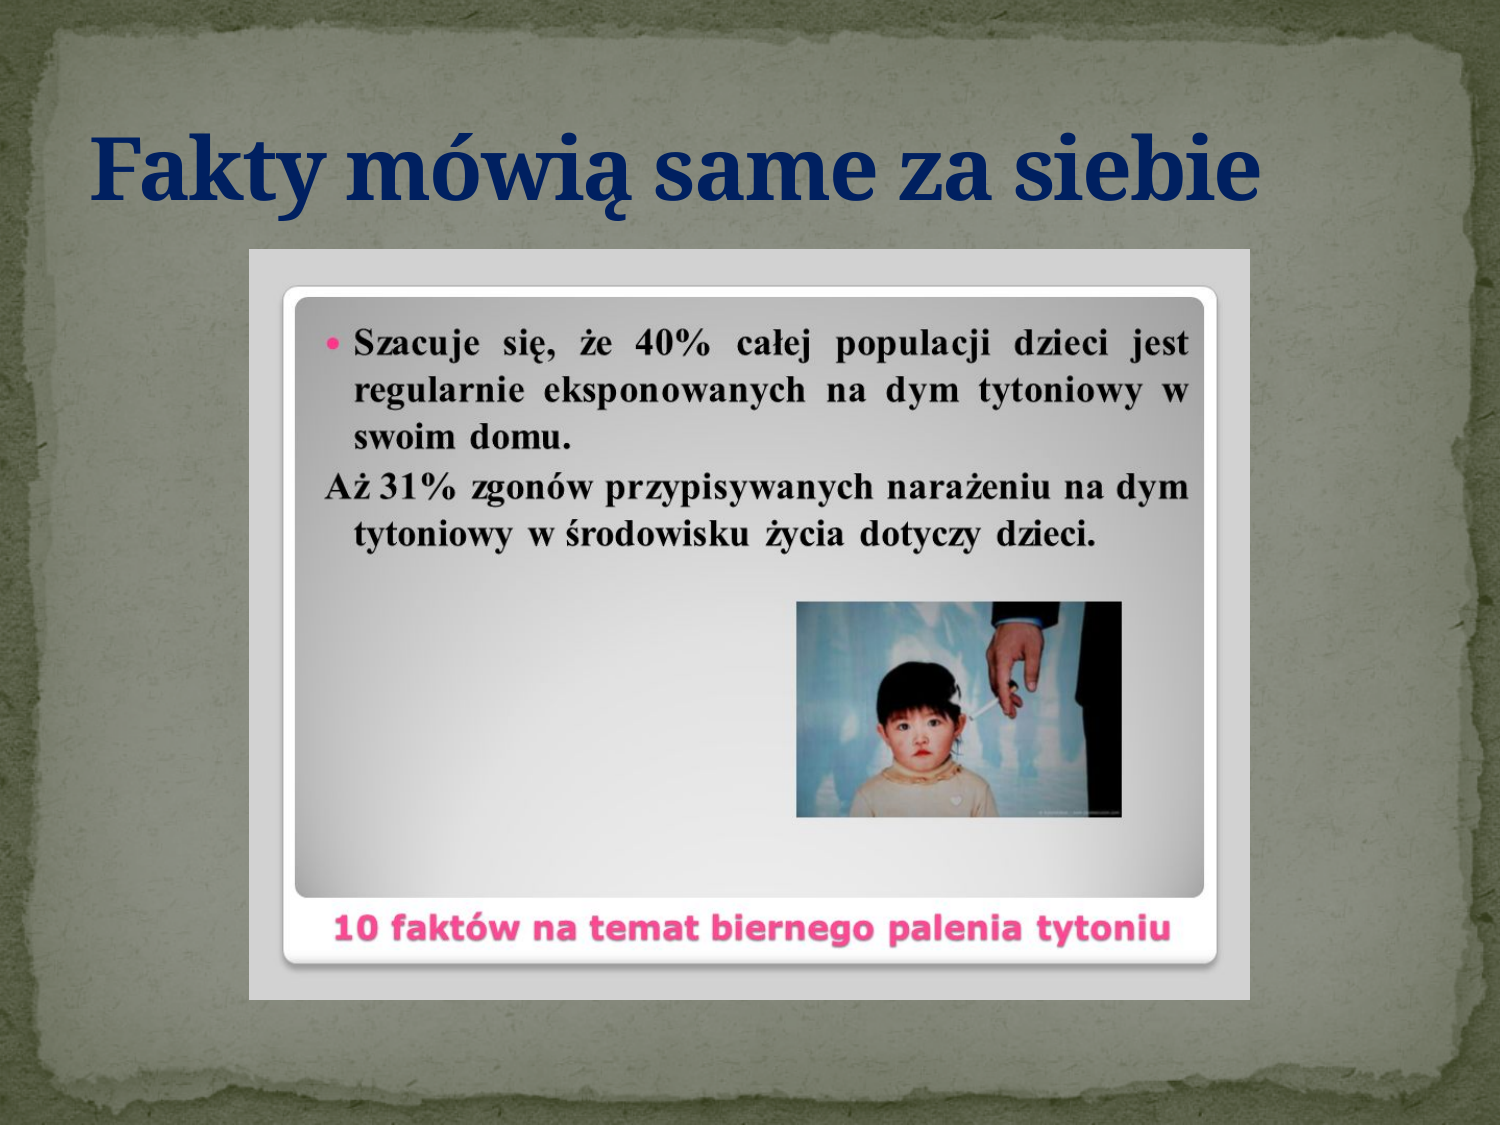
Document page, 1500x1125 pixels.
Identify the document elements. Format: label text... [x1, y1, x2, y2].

title Fakty mówią same za siebie [74, 24, 1425, 225]
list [252, 252, 1249, 997]
